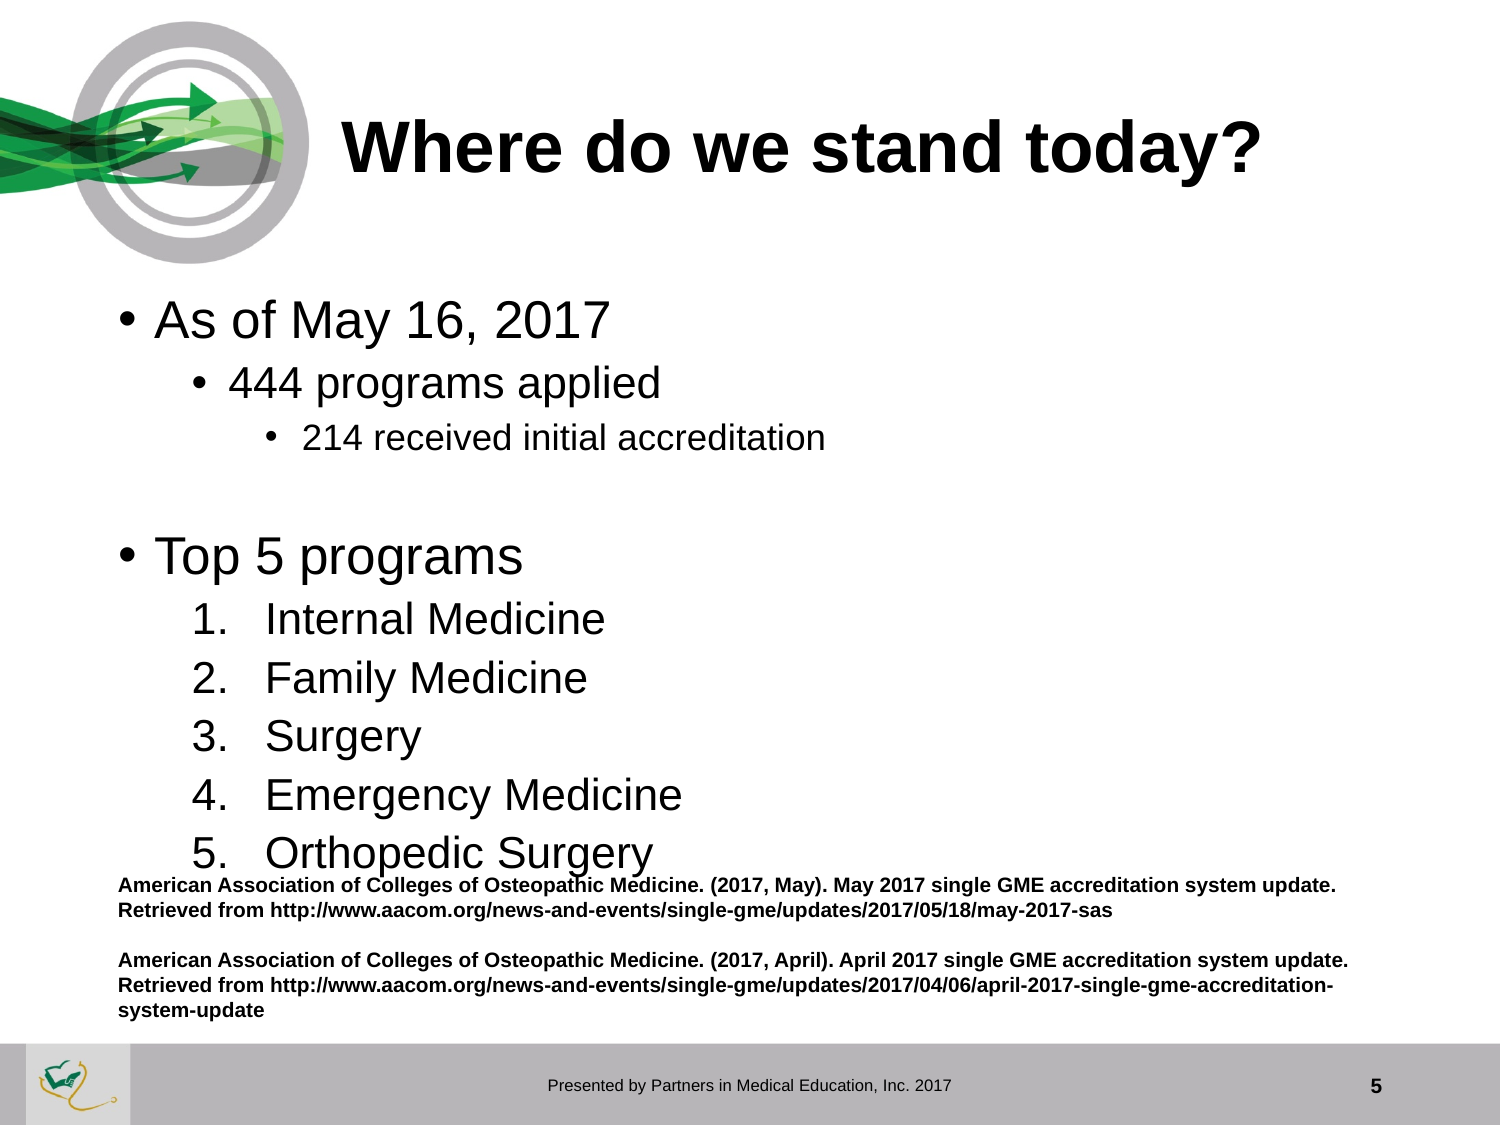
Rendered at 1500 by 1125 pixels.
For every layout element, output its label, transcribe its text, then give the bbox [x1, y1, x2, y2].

picture [0, 0, 1500, 1125]
slide_number 5 [1059, 1057, 1397, 1116]
list As of May 16, 2017 444 programs applied 214 received initial accreditation Top 5 programs Internal Medicine Family Medicine Surgery Emergency Medicine Orthopedic Surgery [103, 285, 1326, 864]
text_box American Association of Colleges of Osteopathic Medicine. (2017, May). May 2017 single GME accreditation system update. Retrieved from http://www.aacom.org/news-and-events/single-gme/updates/2017/05/18/may-2017-sas American Association of Colleges of Osteopathic Medicine. (2017, April). April 2017 single GME accreditation system update. Retrieved from http://www.aacom.org/news-and-events/single-gme/updates/2017/04/06/april-2017-single-gme-accreditation-system-update [103, 864, 1427, 1057]
title Where do we stand today? [326, 40, 1397, 258]
footer Presented by Partners in Medical Education, Inc. 2017 [496, 1057, 1004, 1116]
